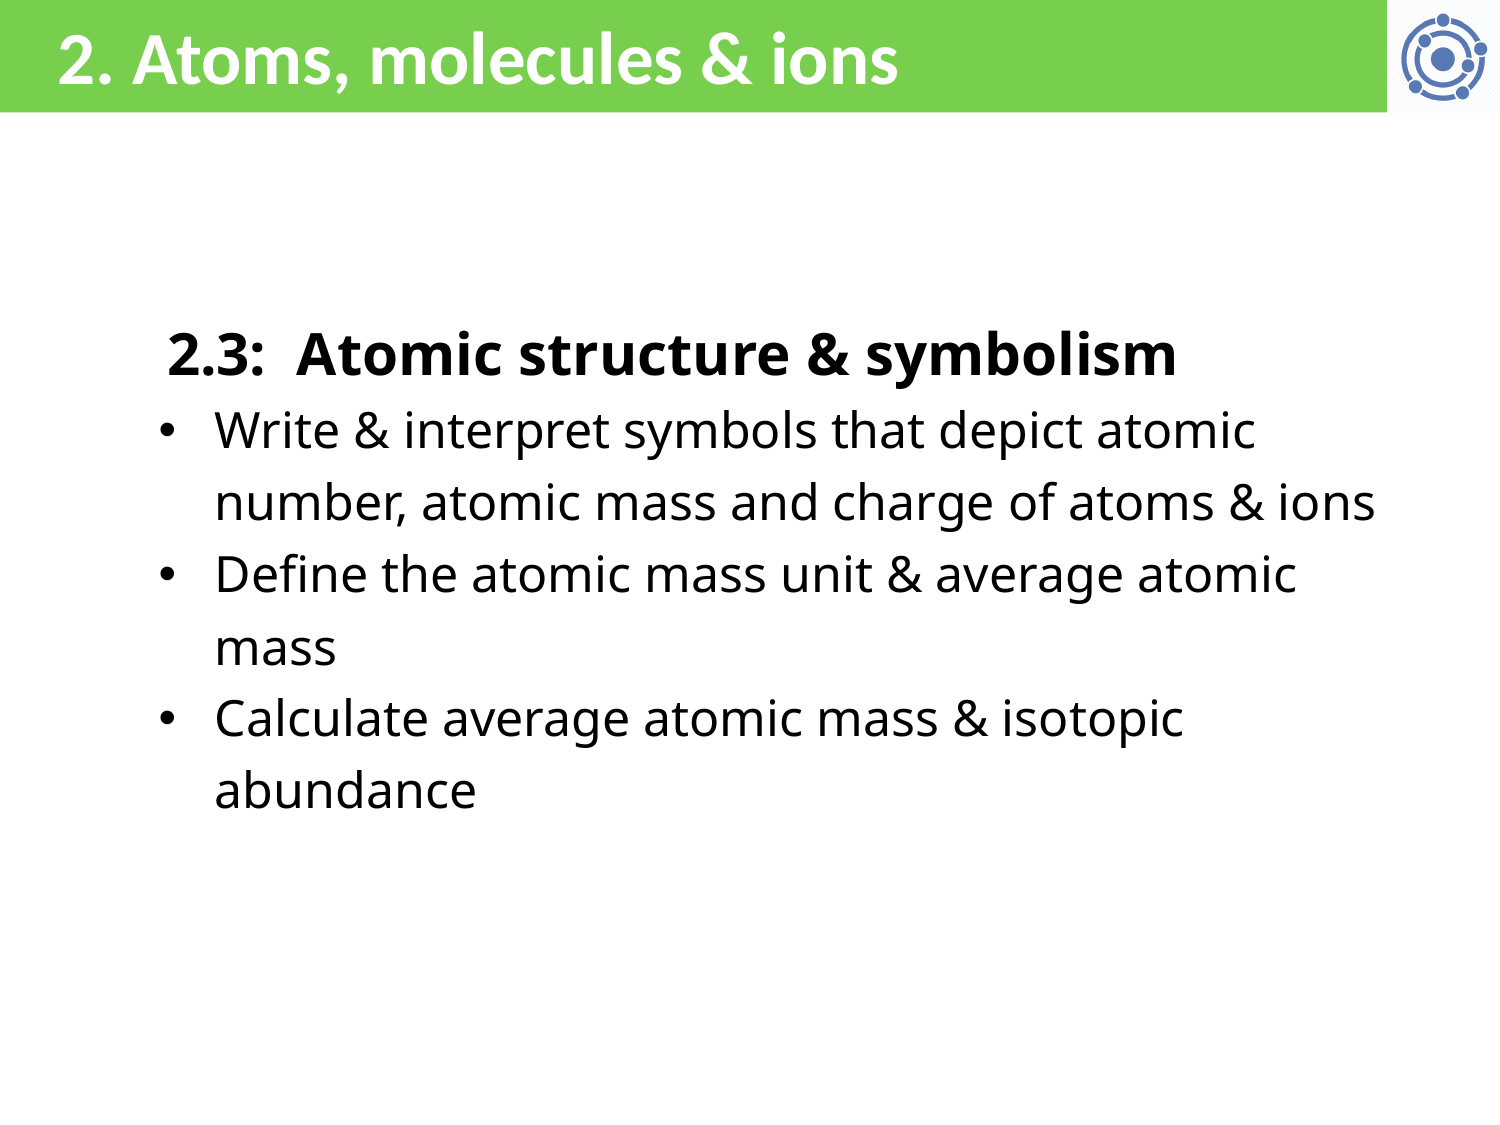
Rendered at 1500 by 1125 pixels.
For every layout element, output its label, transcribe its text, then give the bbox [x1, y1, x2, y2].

text_box [0, 0, 1387, 113]
picture [1387, 0, 1500, 114]
text_box 2. Atoms, molecules & ions [43, 2, 916, 108]
text_box 2.3: Atomic structure & symbolism Write & interpret symbols that depict atomic number, atomic mass and charge of atoms & ions Define the atomic mass unit & average atomic mass Calculate average atomic mass & isotopic abundance [143, 295, 1427, 827]
